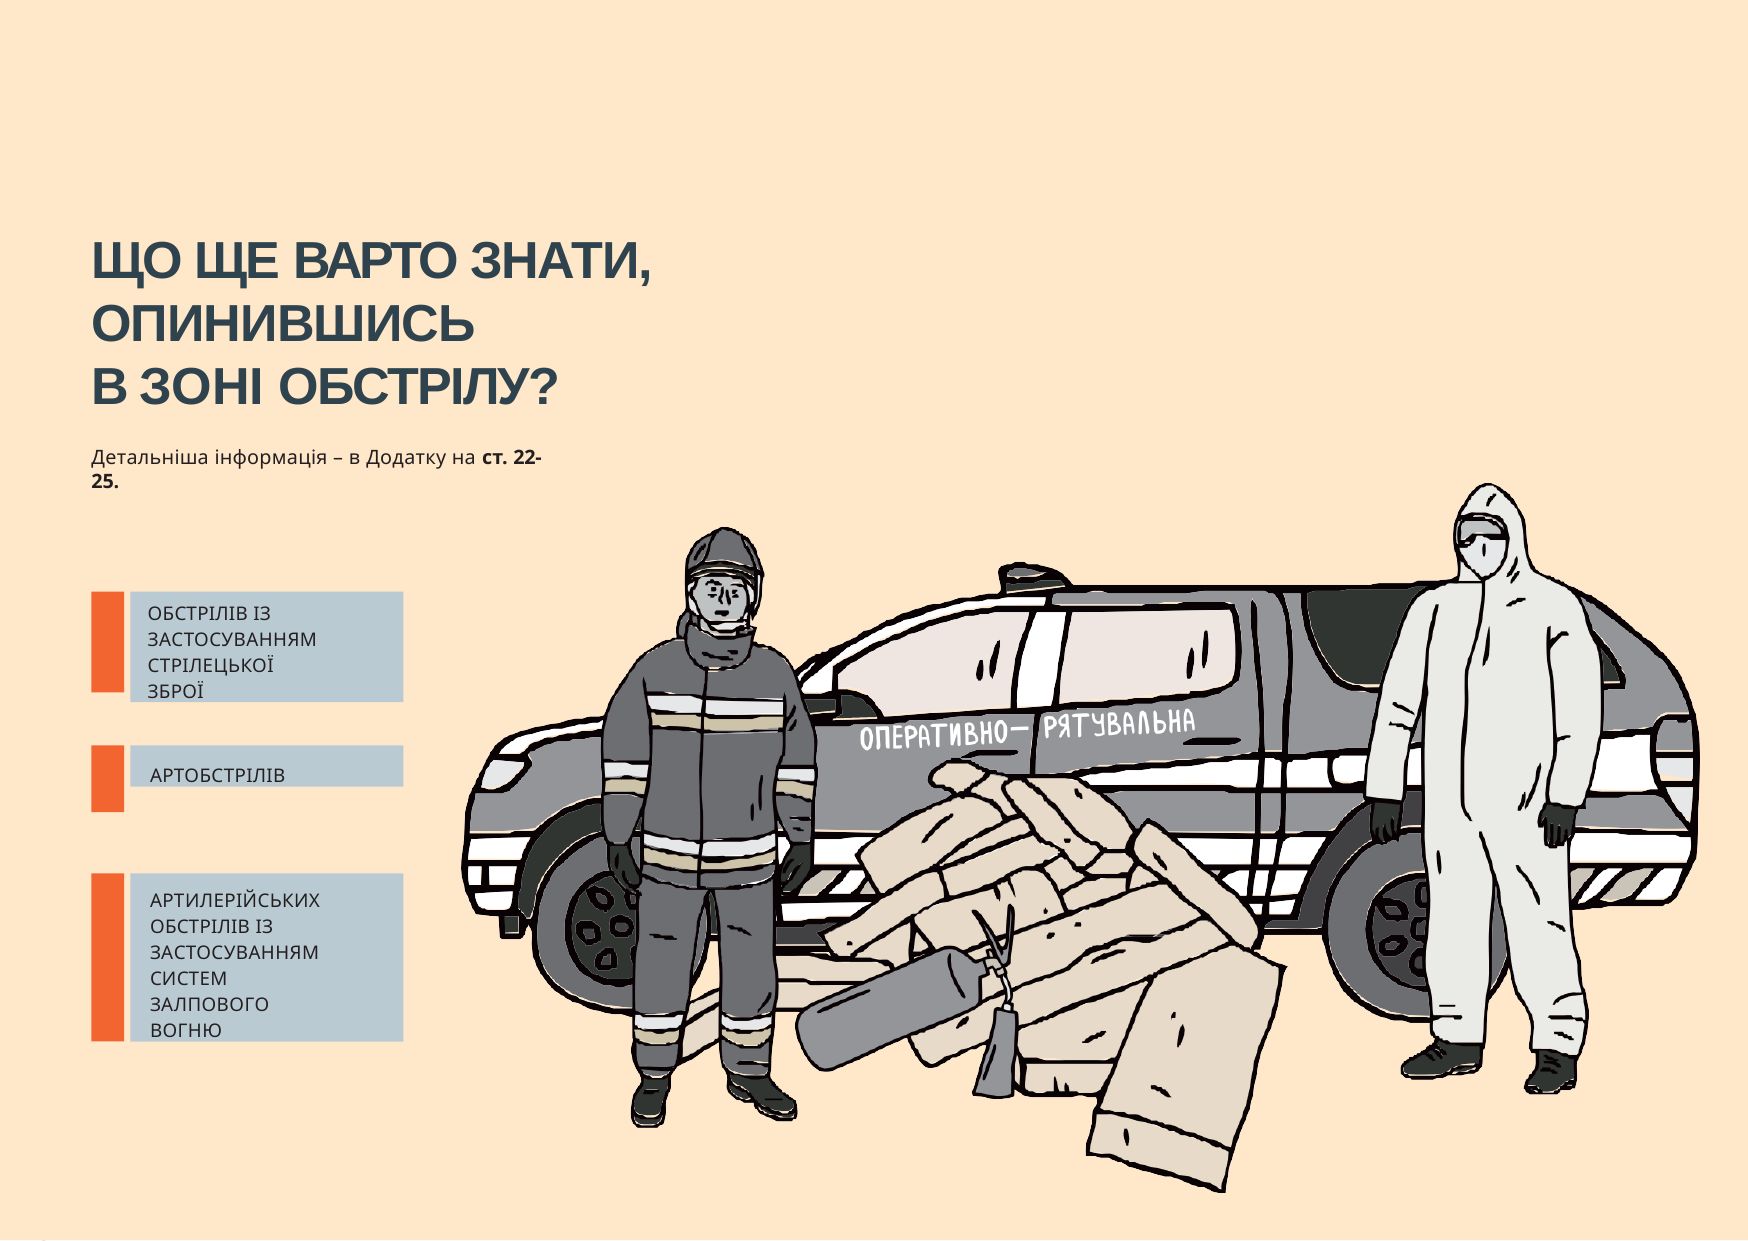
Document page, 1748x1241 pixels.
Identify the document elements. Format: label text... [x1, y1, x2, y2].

text_box [91, 745, 125, 813]
text_box ОБСТРІЛІВ ІЗ ЗАСТОСУВАННЯМ СТРІЛЕЦЬКОЇ ЗБРОЇ [130, 591, 404, 703]
title ЩО ЩЕ ВАРТО ЗНАТИ, ОПИНИВШИСЬ В ЗОНІ ОБСТРІЛУ? [89, 224, 670, 434]
text_box АРТОБСТРІЛІВ [130, 745, 404, 787]
text_box [0, 0, 1748, 1241]
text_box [460, 482, 1701, 1193]
text_box Детальніша інформація – в Додатку на ст. 22-25. [89, 442, 562, 493]
text_box АРТИЛЕРІЙСЬКИХ ОБСТРІЛІВ ІЗ ЗАСТОСУВАННЯМ СИСТЕМ ЗАЛПОВОГО ВОГНЮ [130, 873, 404, 1042]
text_box [91, 873, 125, 1042]
text_box [91, 591, 125, 693]
